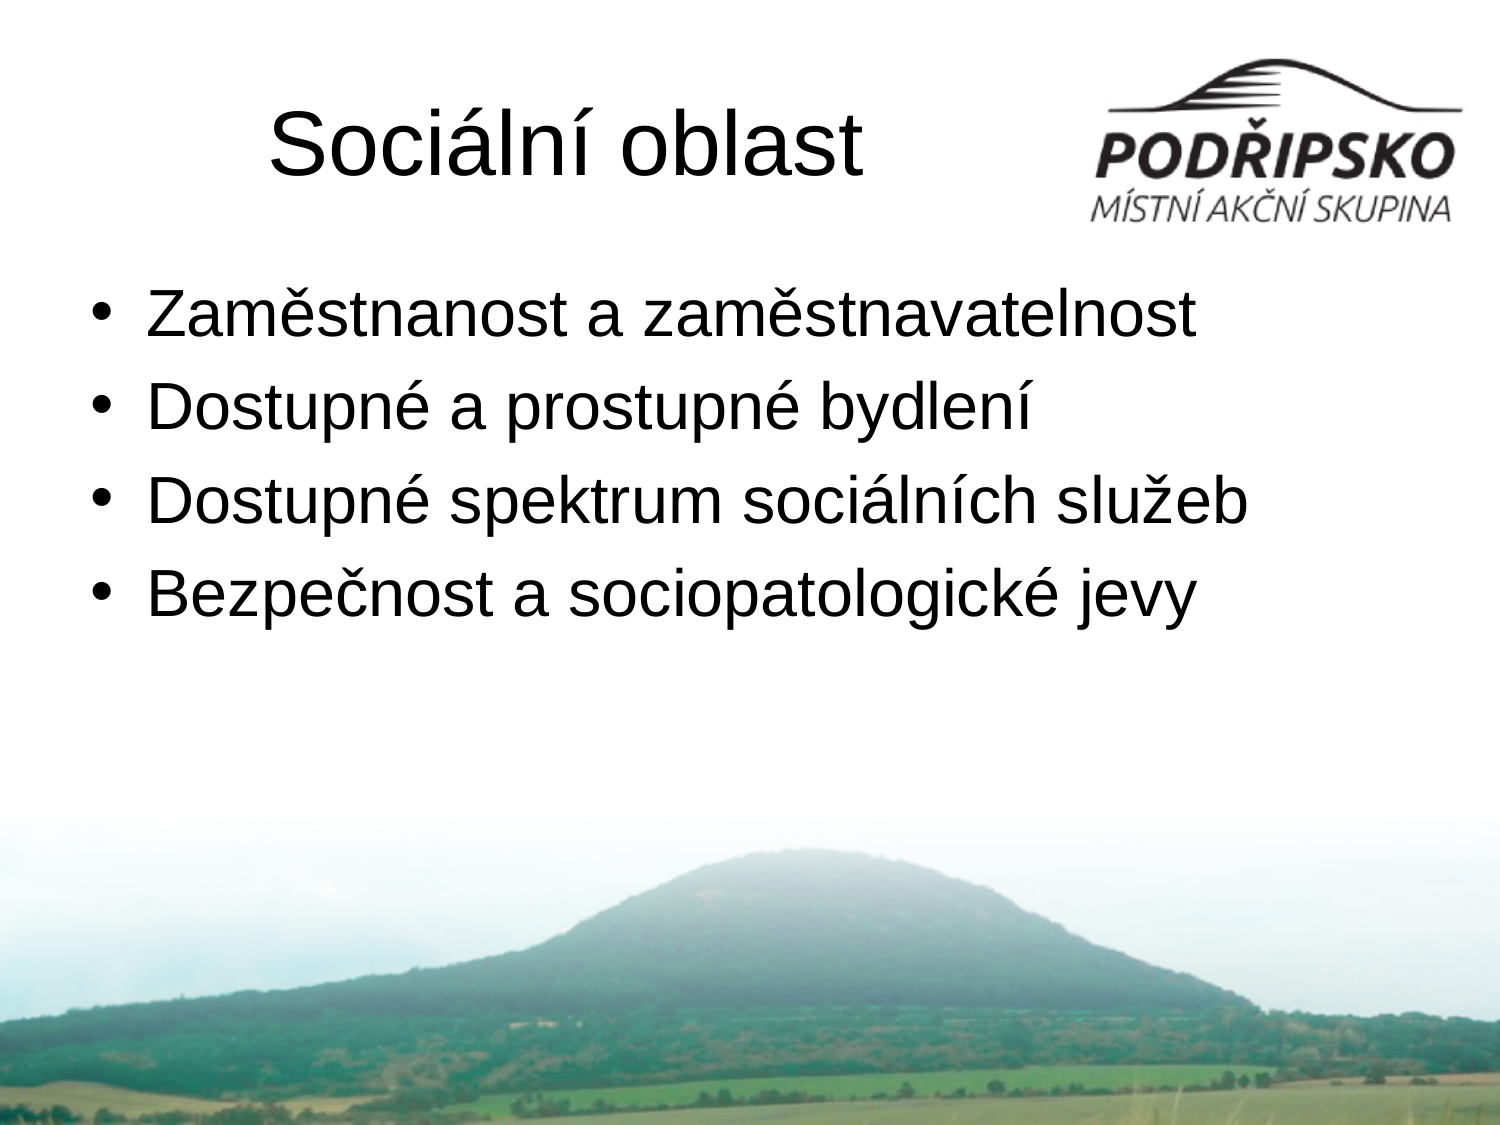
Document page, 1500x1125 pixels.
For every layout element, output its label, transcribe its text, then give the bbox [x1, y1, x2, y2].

list Zaměstnanost a zaměstnavatelnost Dostupné a prostupné bydlení Dostupné spektrum sociálních služeb Bezpečnost a sociopatologické jevy [75, 262, 1425, 1005]
picture [0, 0, 1500, 1125]
title Sociální oblast [75, 45, 1058, 233]
